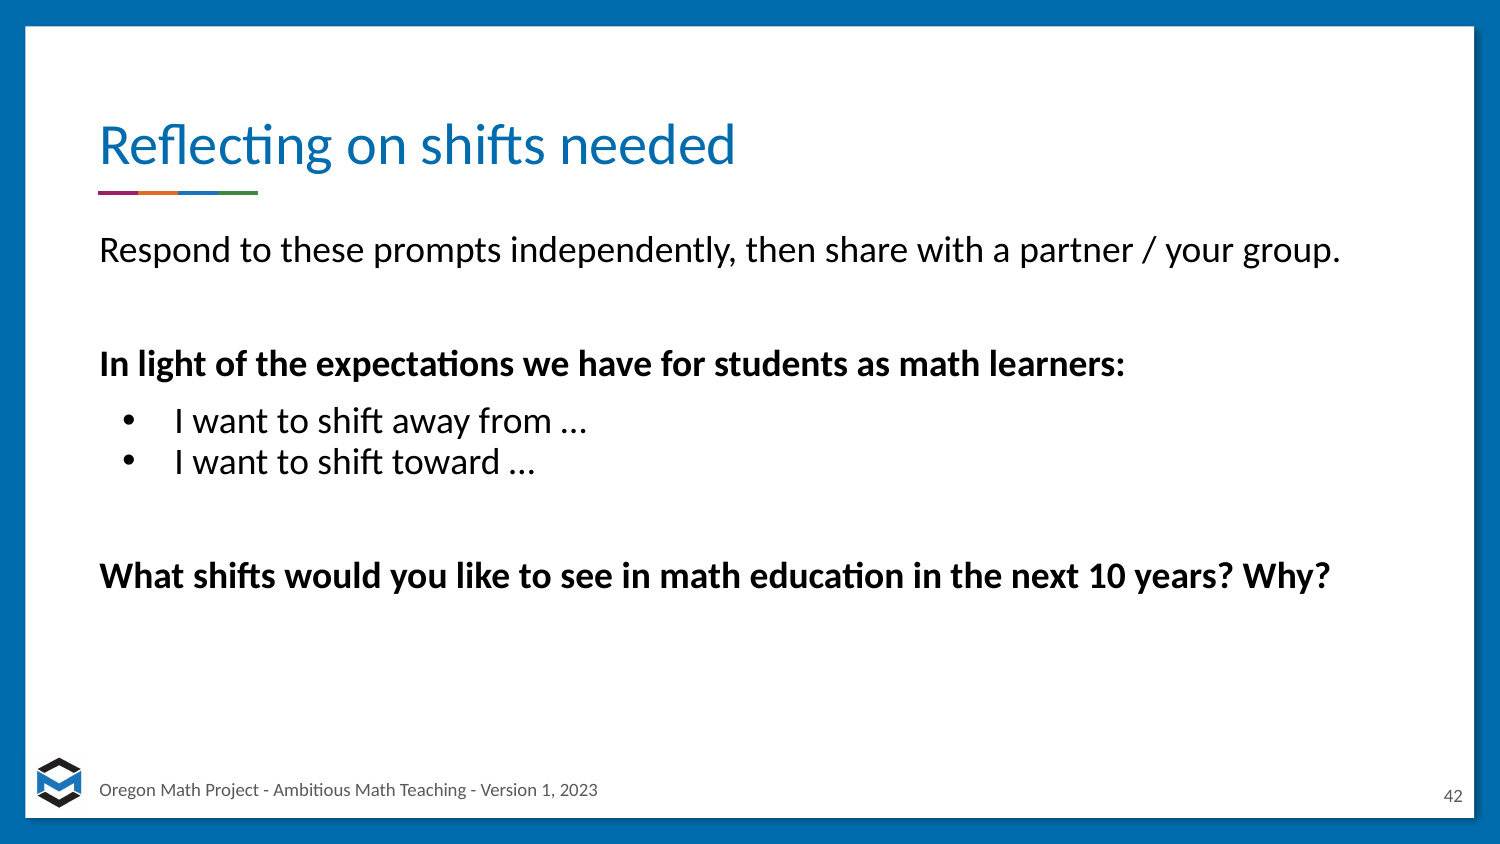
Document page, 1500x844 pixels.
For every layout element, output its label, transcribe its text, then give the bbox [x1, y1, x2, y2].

slide_number 42 [1385, 772, 1474, 818]
title Reflecting on shifts needed [88, 56, 1416, 183]
picture [98, 191, 258, 195]
list Respond to these prompts independently, then share with a partner / your group. In light of the expectations we have for students as math learners: I want to shift away from … I want to shift toward … What shifts would you like to see in math education in the next 10 years? Why? [88, 224, 1416, 731]
picture [29, 754, 89, 811]
